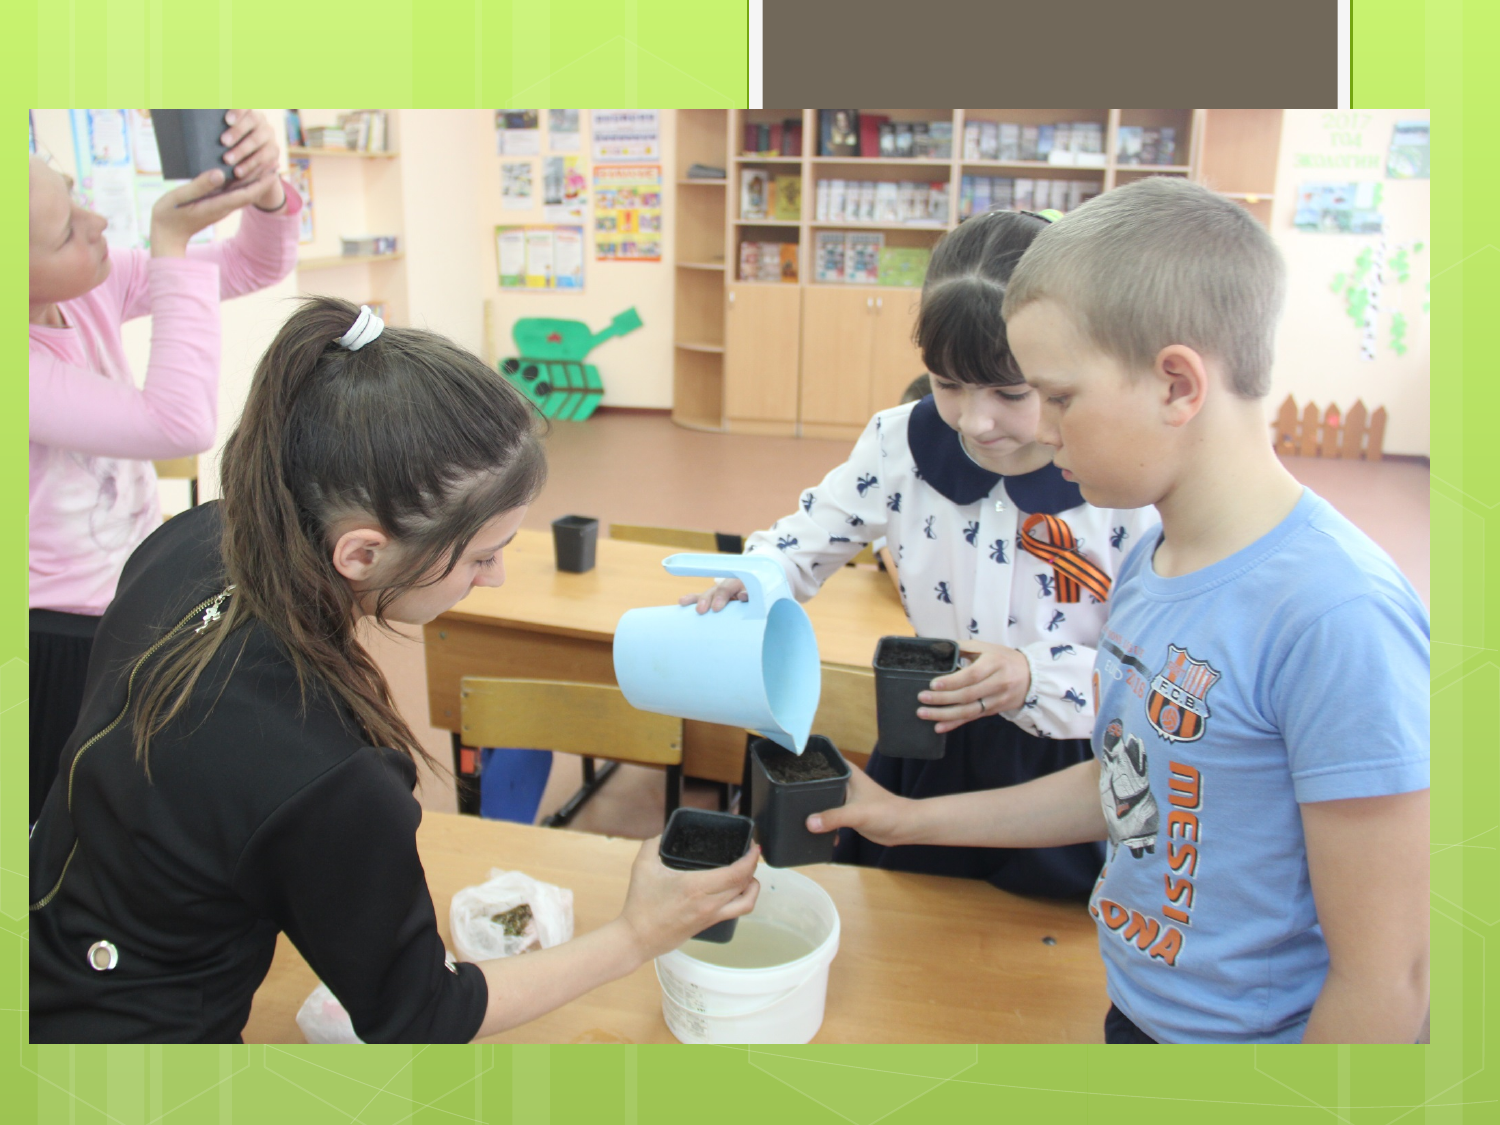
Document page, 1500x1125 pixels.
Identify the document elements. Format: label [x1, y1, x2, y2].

picture [29, 109, 1430, 1044]
